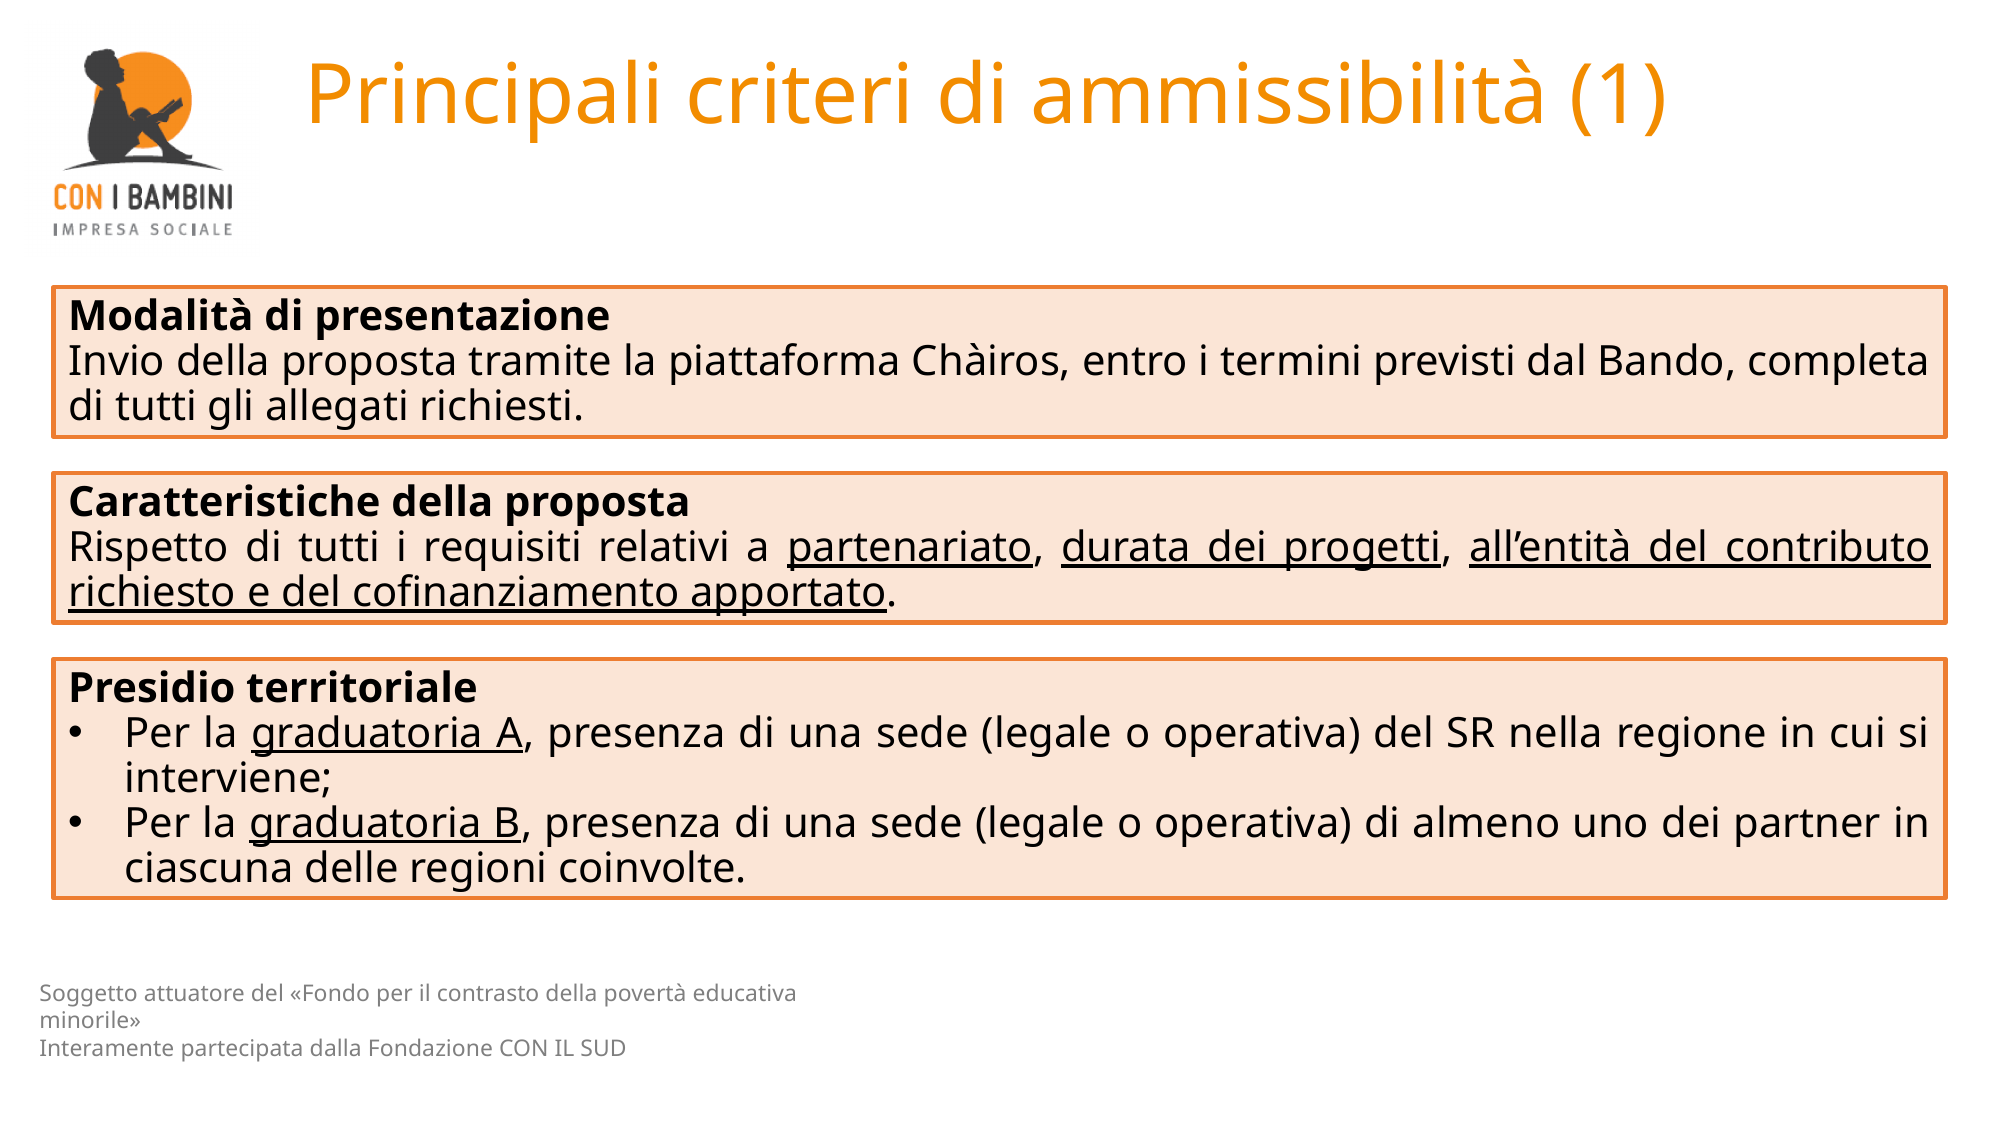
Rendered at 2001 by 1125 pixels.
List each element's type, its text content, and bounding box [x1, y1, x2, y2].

text_box Caratteristiche della proposta Rispetto di tutti i requisiti relativi a partenariato, durata dei progetti, all’entità del contributo richiesto e del cofinanziamento apportato. [51, 471, 1948, 625]
text_box Modalità di presentazione Invio della proposta tramite la piattaforma Chàiros, entro i termini previsti dal Bando, completa di tutti gli allegati richiesti. [51, 285, 1948, 439]
picture [24, 20, 260, 257]
text_box Principali criteri di ammissibilità (1) [264, 47, 1692, 146]
text_box Soggetto attuatore del «Fondo per il contrasto della povertà educativa minorile» Interamente partecipata dalla Fondazione CON IL SUD [24, 970, 875, 1042]
text_box Presidio territoriale Per la graduatoria A, presenza di una sede (legale o operativa) del SR nella regione in cui si interviene; Per la graduatoria B, presenza di una sede (legale o operativa) di almeno uno dei partner in ciascuna delle regioni coinvolte. [51, 657, 1948, 900]
